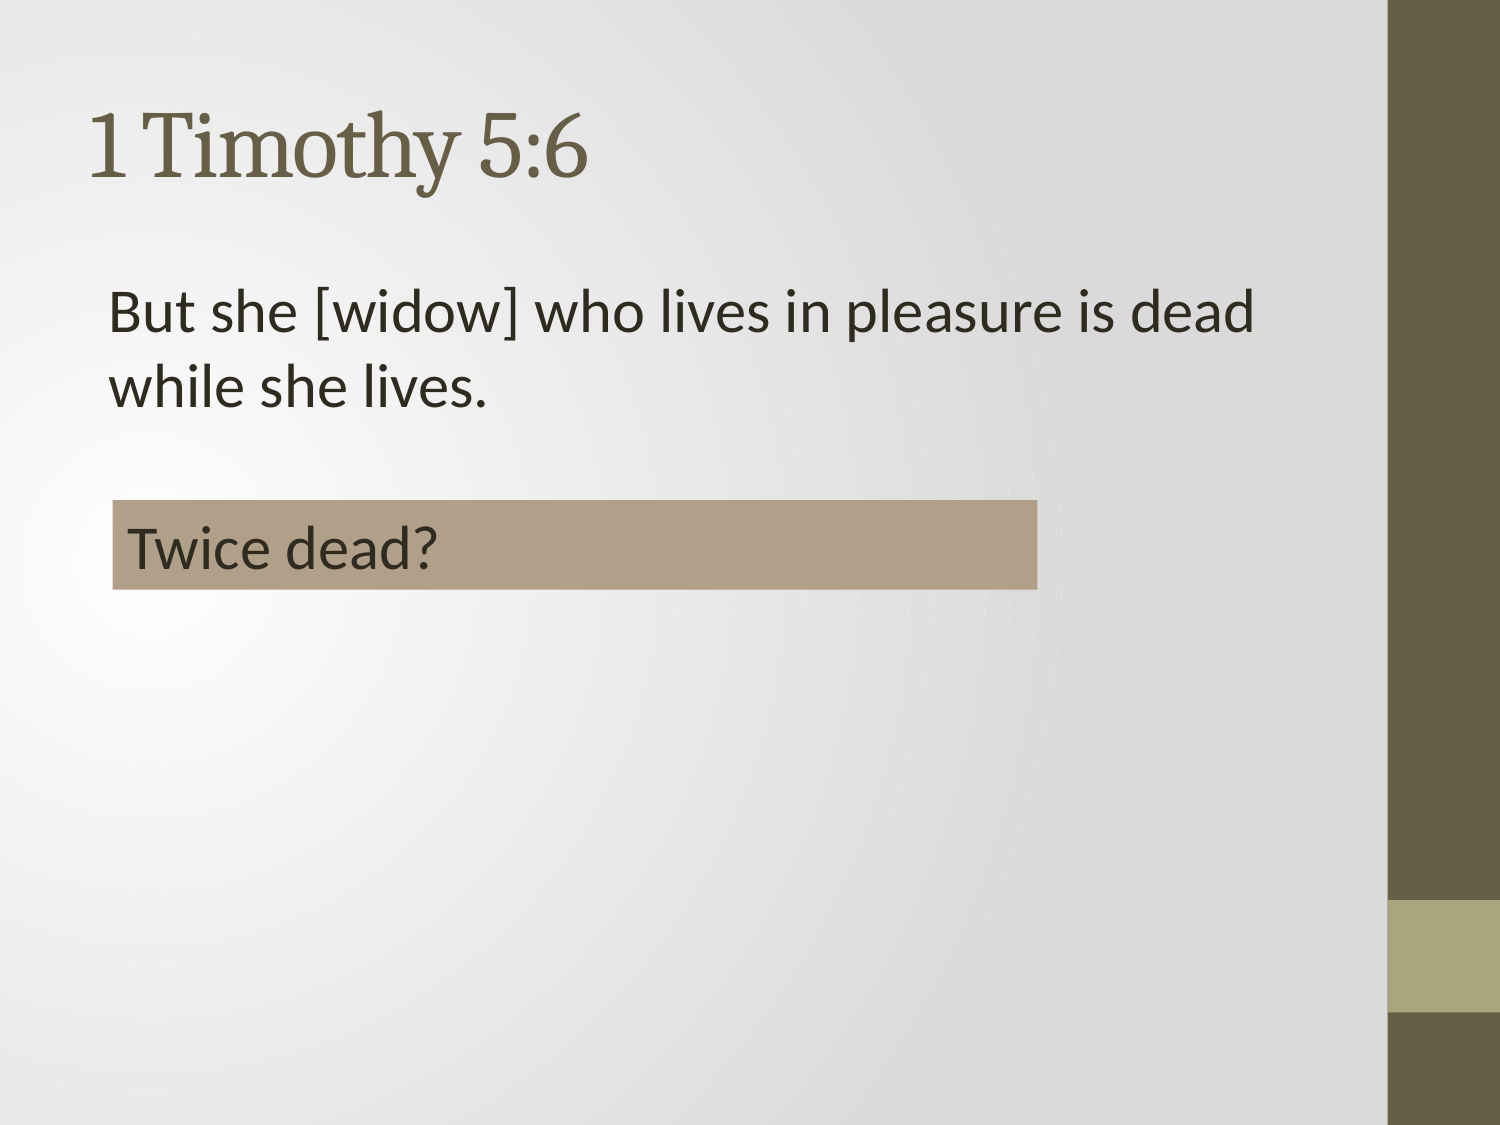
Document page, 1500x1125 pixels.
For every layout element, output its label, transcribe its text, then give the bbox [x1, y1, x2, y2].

list But she [widow] who lives in pleasure is dead while she lives. [75, 262, 1325, 450]
text_box Twice dead? [112, 500, 1038, 590]
title 1 Timothy 5:6 [75, 45, 1325, 233]
